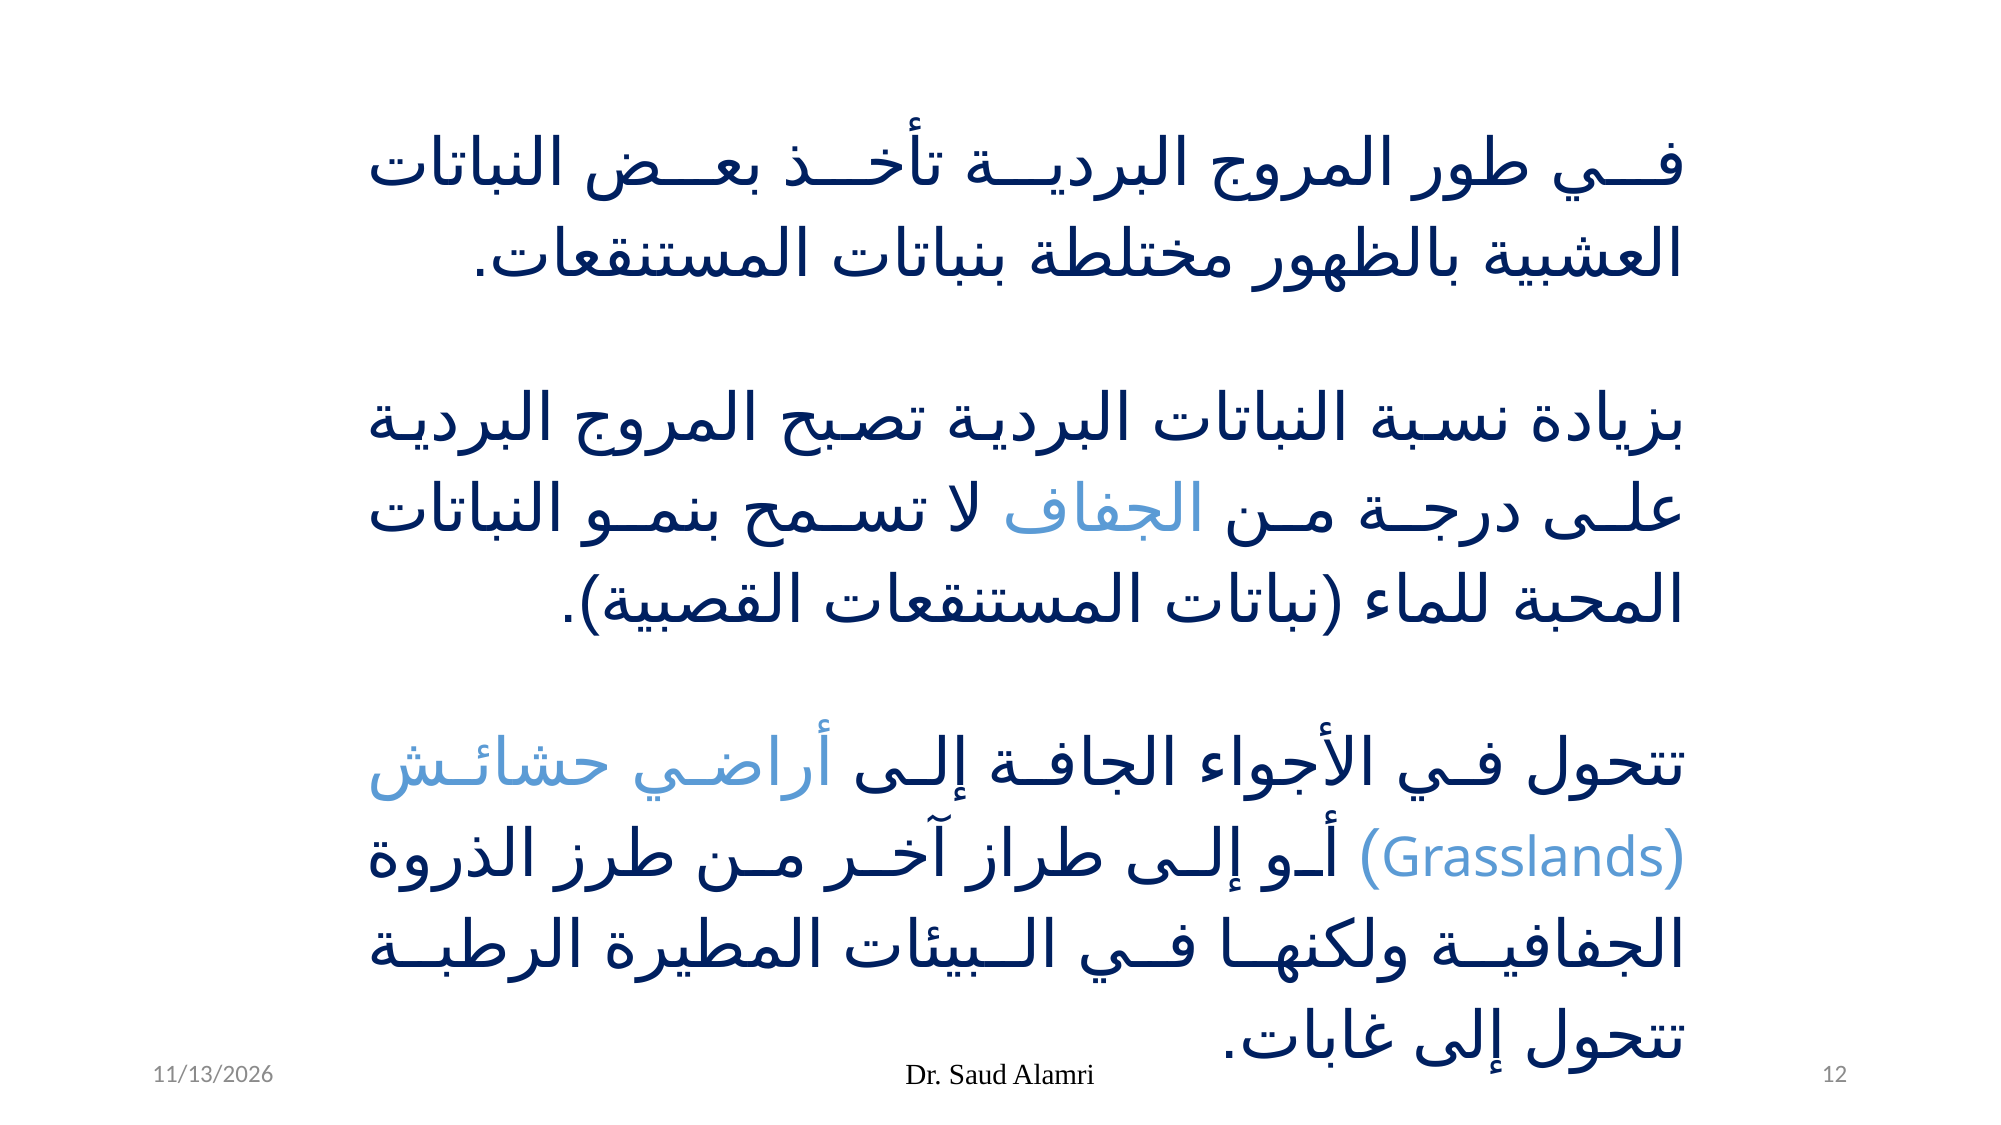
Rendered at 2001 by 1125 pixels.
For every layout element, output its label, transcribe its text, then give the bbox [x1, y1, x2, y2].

list في طور المروج البردية تأخذ بعض النباتات العشبية بالظهور مختلطة بنباتات المستنقعات. بزيادة نسبة النباتات البردية تصبح المروج البردية على درجة من الجفاف لا تسمح بنمو النباتات المحبة للماء (نباتات المستنقعات القصبية). تتحول في الأجواء الجافة إلى أراضي حشائش (Grasslands) أو إلى طراز آخر من طرز الذروة الجفافية ولكنها في البيئات المطيرة الرطبة تتحول إلى غابات. [351, 100, 1702, 1113]
slide_number 12 [1702, 1042, 1863, 1103]
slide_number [137, 1042, 351, 1103]
